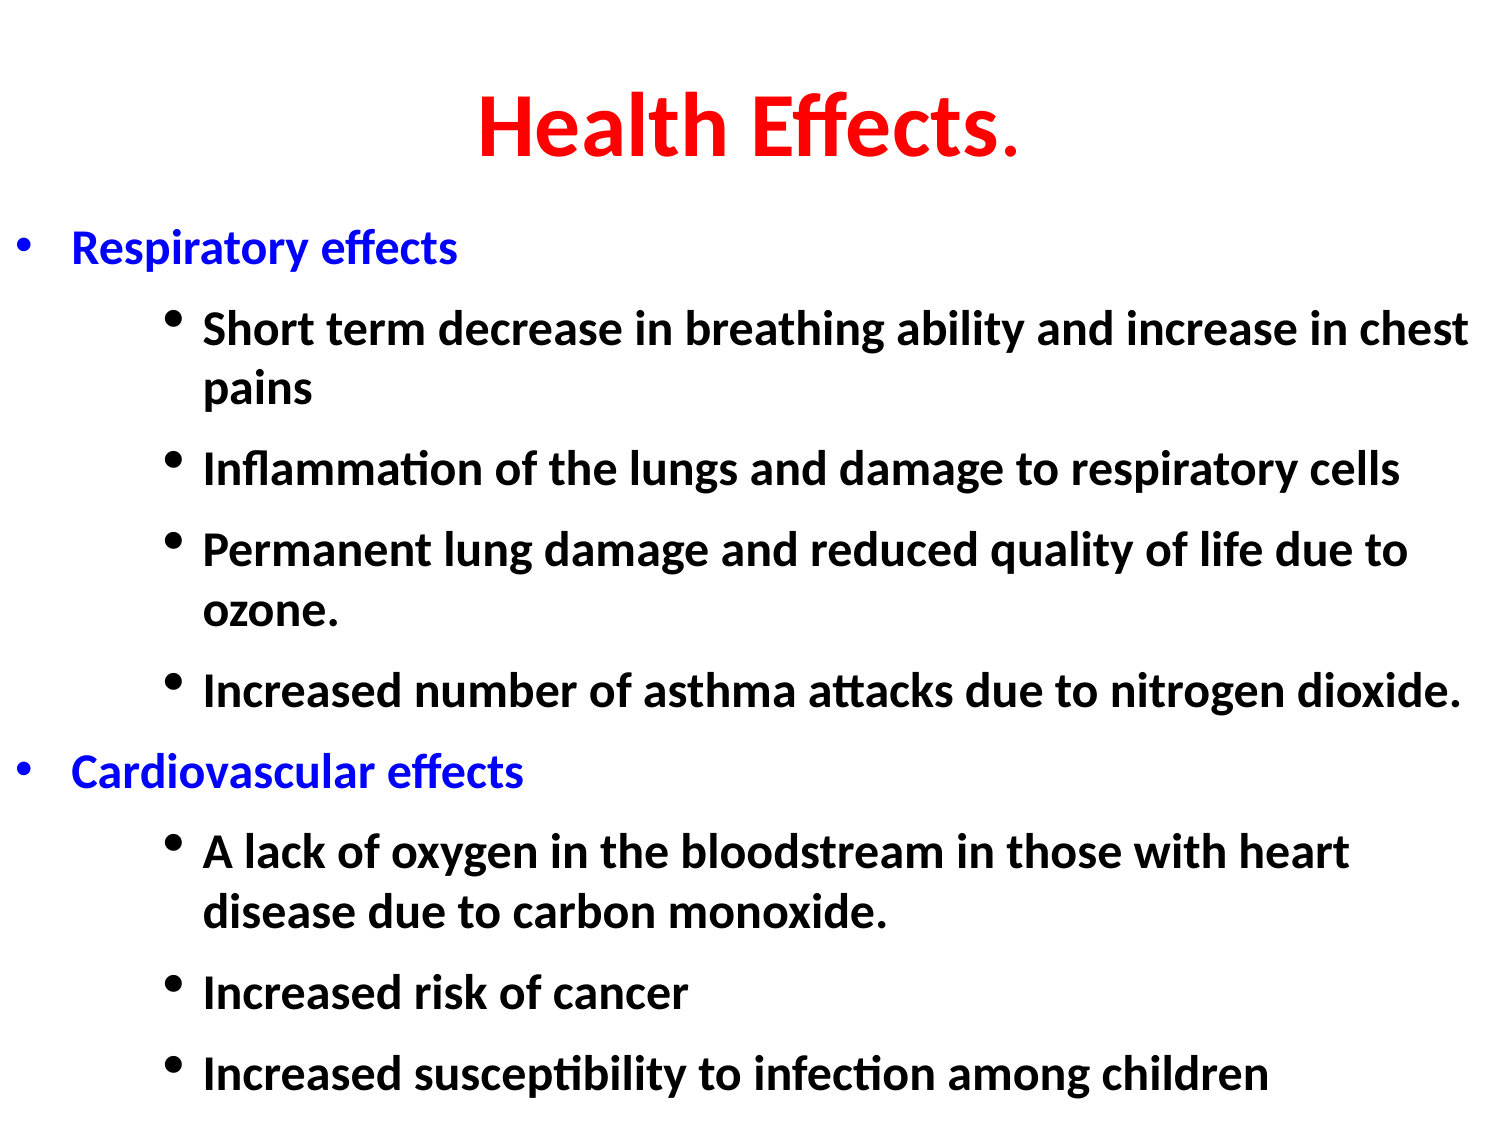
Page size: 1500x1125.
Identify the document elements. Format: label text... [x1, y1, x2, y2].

list Respiratory effects Short term decrease in breathing ability and increase in chest pains Inflammation of the lungs and damage to respiratory cells Permanent lung damage and reduced quality of life due to ozone. Increased number of asthma attacks due to nitrogen dioxide. Cardiovascular effects A lack of oxygen in the bloodstream in those with heart disease due to carbon monoxide. Increased risk of cancer Increased susceptibility to infection among children [0, 206, 1500, 1125]
title Health Effects. [75, 25, 1425, 206]
